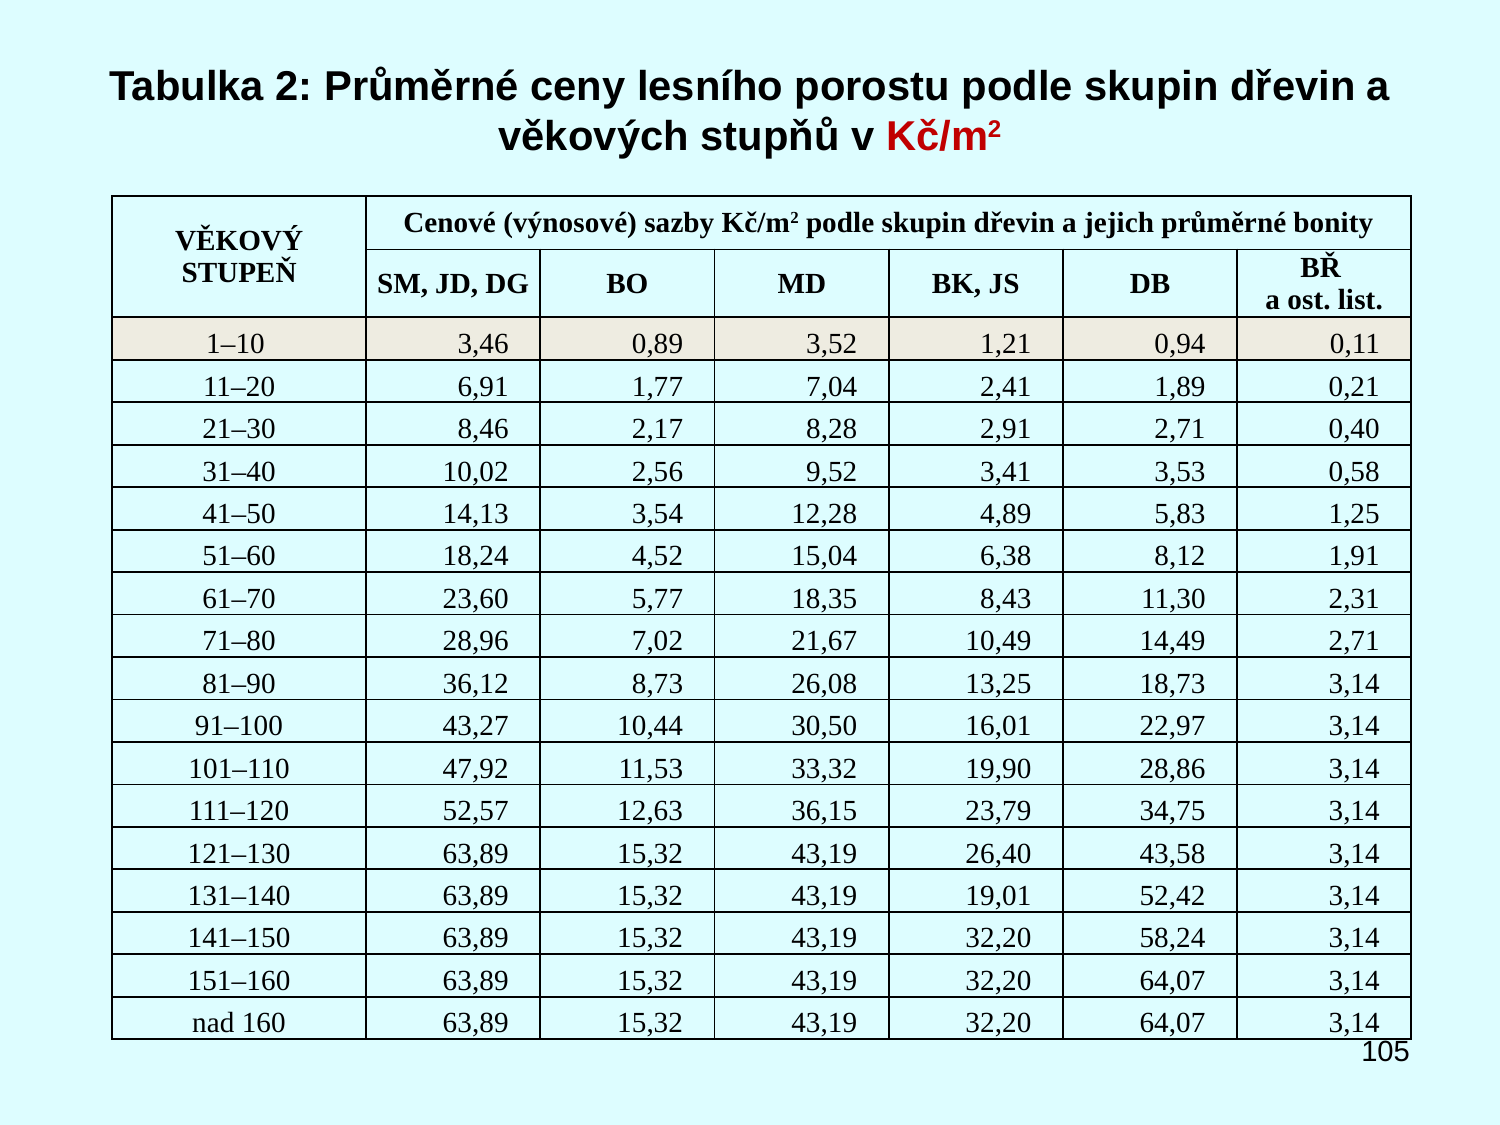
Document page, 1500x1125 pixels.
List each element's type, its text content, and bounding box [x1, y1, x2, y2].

table_cell 101–110 [113, 743, 365, 784]
table_cell 10,44 [541, 700, 714, 741]
table_cell 3,14 [1238, 743, 1410, 784]
table_cell 64,07 [1064, 955, 1236, 996]
table_cell SM, JD, DG [367, 250, 539, 316]
table_cell 7,02 [541, 615, 714, 656]
table_cell nad 160 [113, 998, 365, 1038]
table_cell 15,32 [541, 828, 714, 868]
table_cell 1,25 [1238, 488, 1410, 529]
table_cell 3,46 [367, 318, 539, 359]
table_cell 2,31 [1238, 573, 1410, 614]
table_cell 3,54 [541, 488, 714, 529]
table_cell 3,14 [1238, 998, 1410, 1038]
table_cell 34,75 [1064, 785, 1236, 826]
table_cell 15,32 [541, 955, 714, 996]
table_cell 43,58 [1064, 828, 1236, 868]
table_cell 43,19 [715, 828, 888, 868]
table_cell 36,12 [367, 658, 539, 699]
table_cell 1,91 [1238, 531, 1410, 571]
table_cell 26,08 [715, 658, 888, 699]
table_cell 8,46 [367, 403, 539, 444]
table_cell 8,12 [1064, 531, 1236, 571]
table_cell 63,89 [367, 828, 539, 868]
table_cell 3,41 [890, 446, 1062, 486]
table_cell 16,01 [890, 700, 1062, 741]
table_cell 111–120 [113, 785, 365, 826]
table_cell 64,07 [1064, 998, 1236, 1038]
table_cell 43,19 [715, 998, 888, 1038]
table_cell 8,43 [890, 573, 1062, 614]
table_cell 2,91 [890, 403, 1062, 444]
table_cell 43,19 [715, 913, 888, 953]
table_cell 1,21 [890, 318, 1062, 359]
table_cell 2,17 [541, 403, 714, 444]
table_cell 52,42 [1064, 870, 1236, 911]
table_cell BO [541, 250, 714, 316]
table_cell 43,19 [715, 870, 888, 911]
table_cell 6,38 [890, 531, 1062, 571]
table_cell 141–150 [113, 913, 365, 953]
table_cell 151–160 [113, 955, 365, 996]
table_cell 26,40 [890, 828, 1062, 868]
table_cell 11,30 [1064, 573, 1236, 614]
table_cell 23,79 [890, 785, 1062, 826]
table_cell 0,11 [1238, 318, 1410, 359]
table_cell 18,35 [715, 573, 888, 614]
table_cell 52,57 [367, 785, 539, 826]
table_cell 3,14 [1238, 955, 1410, 996]
table_cell 41–50 [113, 488, 365, 529]
table_cell 18,24 [367, 531, 539, 571]
table_cell 3,14 [1238, 658, 1410, 699]
table_cell 15,32 [541, 998, 714, 1038]
table_cell 3,52 [715, 318, 888, 359]
table_cell 63,89 [367, 998, 539, 1038]
table_cell 13,25 [890, 658, 1062, 699]
table_cell 30,50 [715, 700, 888, 741]
table_cell 0,40 [1238, 403, 1410, 444]
table_cell 11,53 [541, 743, 714, 784]
table_cell 19,01 [890, 870, 1062, 911]
table_header Věkový stupeň [113, 197, 365, 316]
table_cell 15,32 [541, 913, 714, 953]
table_cell 5,83 [1064, 488, 1236, 529]
table_cell 18,73 [1064, 658, 1236, 699]
table_cell BK, JS [890, 250, 1062, 316]
table_cell 32,20 [890, 913, 1062, 953]
table_cell 4,52 [541, 531, 714, 571]
table_cell BŘ a ost. list. [1238, 250, 1410, 316]
table_cell 28,96 [367, 615, 539, 656]
table_cell 10,02 [367, 446, 539, 486]
table_cell 3,14 [1238, 828, 1410, 868]
table_cell DB [1064, 250, 1236, 316]
table_cell 32,20 [890, 998, 1062, 1038]
table_cell 8,73 [541, 658, 714, 699]
table_cell 1,89 [1064, 361, 1236, 401]
table_cell 36,15 [715, 785, 888, 826]
table_cell 71–80 [113, 615, 365, 656]
table_cell 14,13 [367, 488, 539, 529]
table_cell 22,97 [1064, 700, 1236, 741]
table_cell 2,71 [1064, 403, 1236, 444]
table_cell 58,24 [1064, 913, 1236, 953]
table_cell 15,04 [715, 531, 888, 571]
table_cell 21–30 [113, 403, 365, 444]
table_cell 0,58 [1238, 446, 1410, 486]
table_cell 7,04 [715, 361, 888, 401]
table_cell 2,41 [890, 361, 1062, 401]
title Tabulka 2: Průměrné ceny lesního porostu podle skupin dřevin a věkových stupňů v Kč/m2 [74, 44, 1426, 173]
table_cell 81–90 [113, 658, 365, 699]
table_cell 3,14 [1238, 913, 1410, 953]
table_cell 19,90 [890, 743, 1062, 784]
table_cell 63,89 [367, 870, 539, 911]
table_cell 9,52 [715, 446, 888, 486]
table_cell 0,89 [541, 318, 714, 359]
table_cell 91–100 [113, 700, 365, 741]
table_cell MD [715, 250, 888, 316]
table_cell 43,19 [715, 955, 888, 996]
table_cell 63,89 [367, 955, 539, 996]
table_cell 15,32 [541, 870, 714, 911]
table_cell 12,63 [541, 785, 714, 826]
table_cell 1,77 [541, 361, 714, 401]
table_cell 121–130 [113, 828, 365, 868]
table_cell 2,71 [1238, 615, 1410, 656]
table_cell 5,77 [541, 573, 714, 614]
table_cell 47,92 [367, 743, 539, 784]
table_cell 3,14 [1238, 785, 1410, 826]
table_cell 21,67 [715, 615, 888, 656]
table_cell 10,49 [890, 615, 1062, 656]
table_cell 11–20 [113, 361, 365, 401]
table_cell 31–40 [113, 446, 365, 486]
table_header Cenové (výnosové) sazby Kč/m2 podle skupin dřevin a jejich průměrné bonity [367, 197, 1410, 249]
table_cell 8,28 [715, 403, 888, 444]
table_cell 28,86 [1064, 743, 1236, 784]
table_cell 33,32 [715, 743, 888, 784]
table_cell 23,60 [367, 573, 539, 614]
table_cell 43,27 [367, 700, 539, 741]
table_cell 14,49 [1064, 615, 1236, 656]
table_cell 32,20 [890, 955, 1062, 996]
table_cell 63,89 [367, 913, 539, 953]
table_cell 12,28 [715, 488, 888, 529]
table_cell 0,94 [1064, 318, 1236, 359]
table_cell 131–140 [113, 870, 365, 911]
table_cell 3,53 [1064, 446, 1236, 486]
table_cell 51–60 [113, 531, 365, 571]
table_cell 61–70 [113, 573, 365, 614]
table_cell 2,56 [541, 446, 714, 486]
slide_number 105 [1074, 1024, 1425, 1103]
table_cell 4,89 [890, 488, 1062, 529]
table_cell 1–10 [113, 318, 365, 359]
table_cell 3,14 [1238, 700, 1410, 741]
table_cell 0,21 [1238, 361, 1410, 401]
table_cell 6,91 [367, 361, 539, 401]
table_cell 3,14 [1238, 870, 1410, 911]
